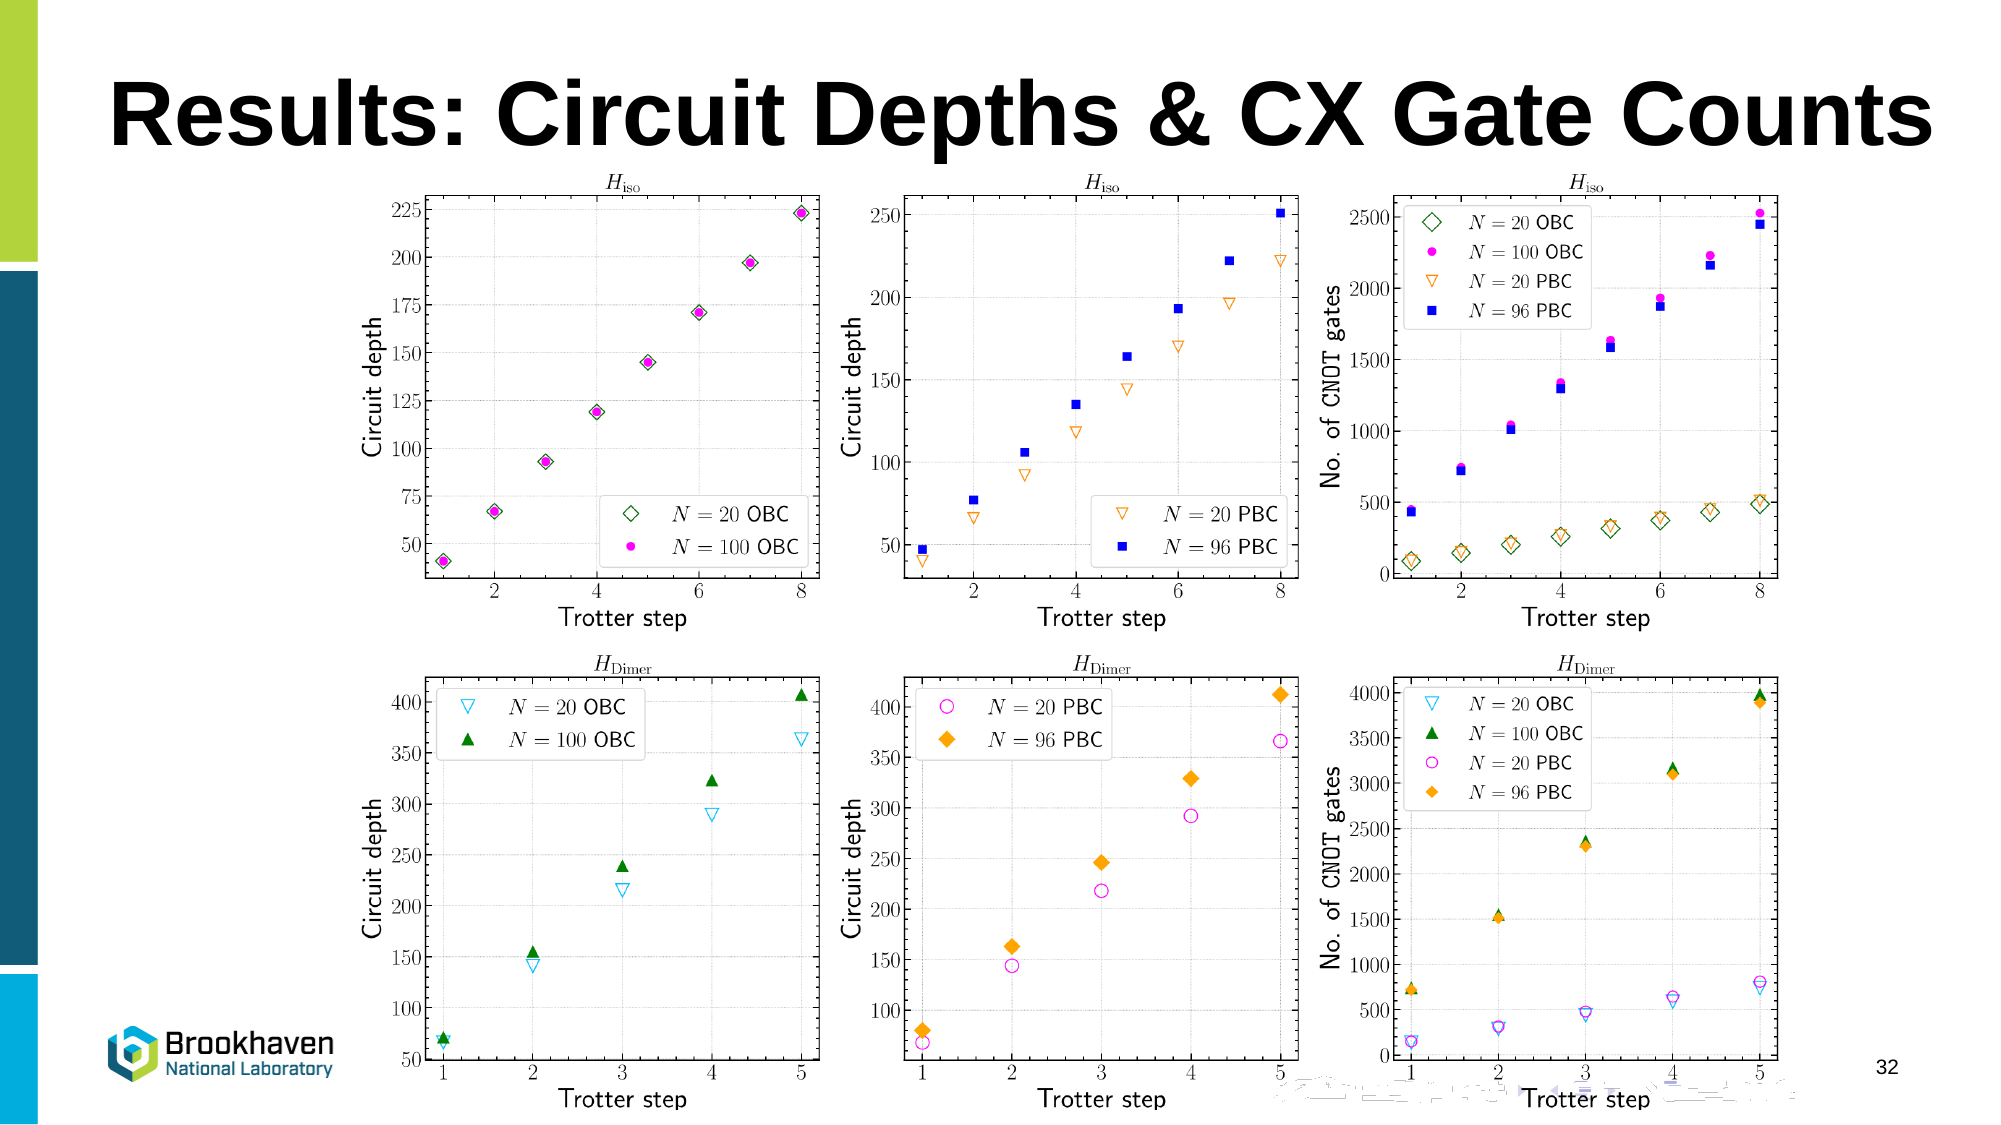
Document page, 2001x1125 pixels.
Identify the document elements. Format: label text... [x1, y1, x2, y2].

slide_number 32 [1835, 1036, 1907, 1097]
title Results: Circuit Depths & CX Gate Counts [93, 7, 1957, 225]
picture [0, 0, 2001, 1125]
